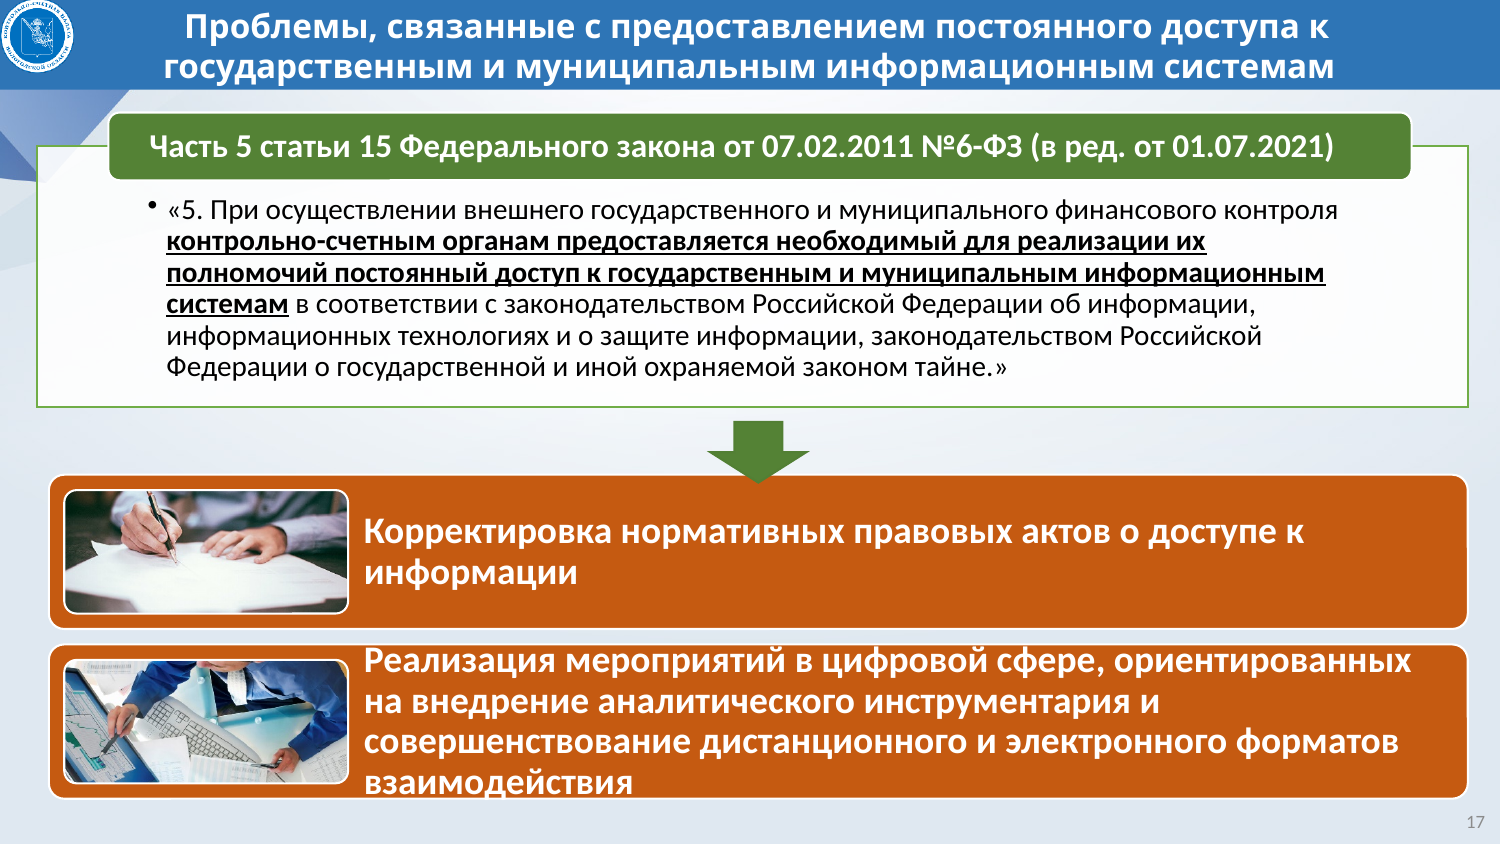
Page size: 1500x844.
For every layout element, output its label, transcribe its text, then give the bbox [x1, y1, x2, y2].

slide_number 17 [1162, 798, 1500, 844]
title Проблемы, связанные с предоставлением постоянного доступа к государственным и муниципальным информационным системам [0, 0, 1500, 90]
picture [0, 90, 1162, 844]
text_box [36, 89, 1468, 430]
picture [0, 0, 74, 73]
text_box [48, 474, 1468, 799]
picture [777, 90, 1500, 798]
text_box [706, 430, 810, 474]
